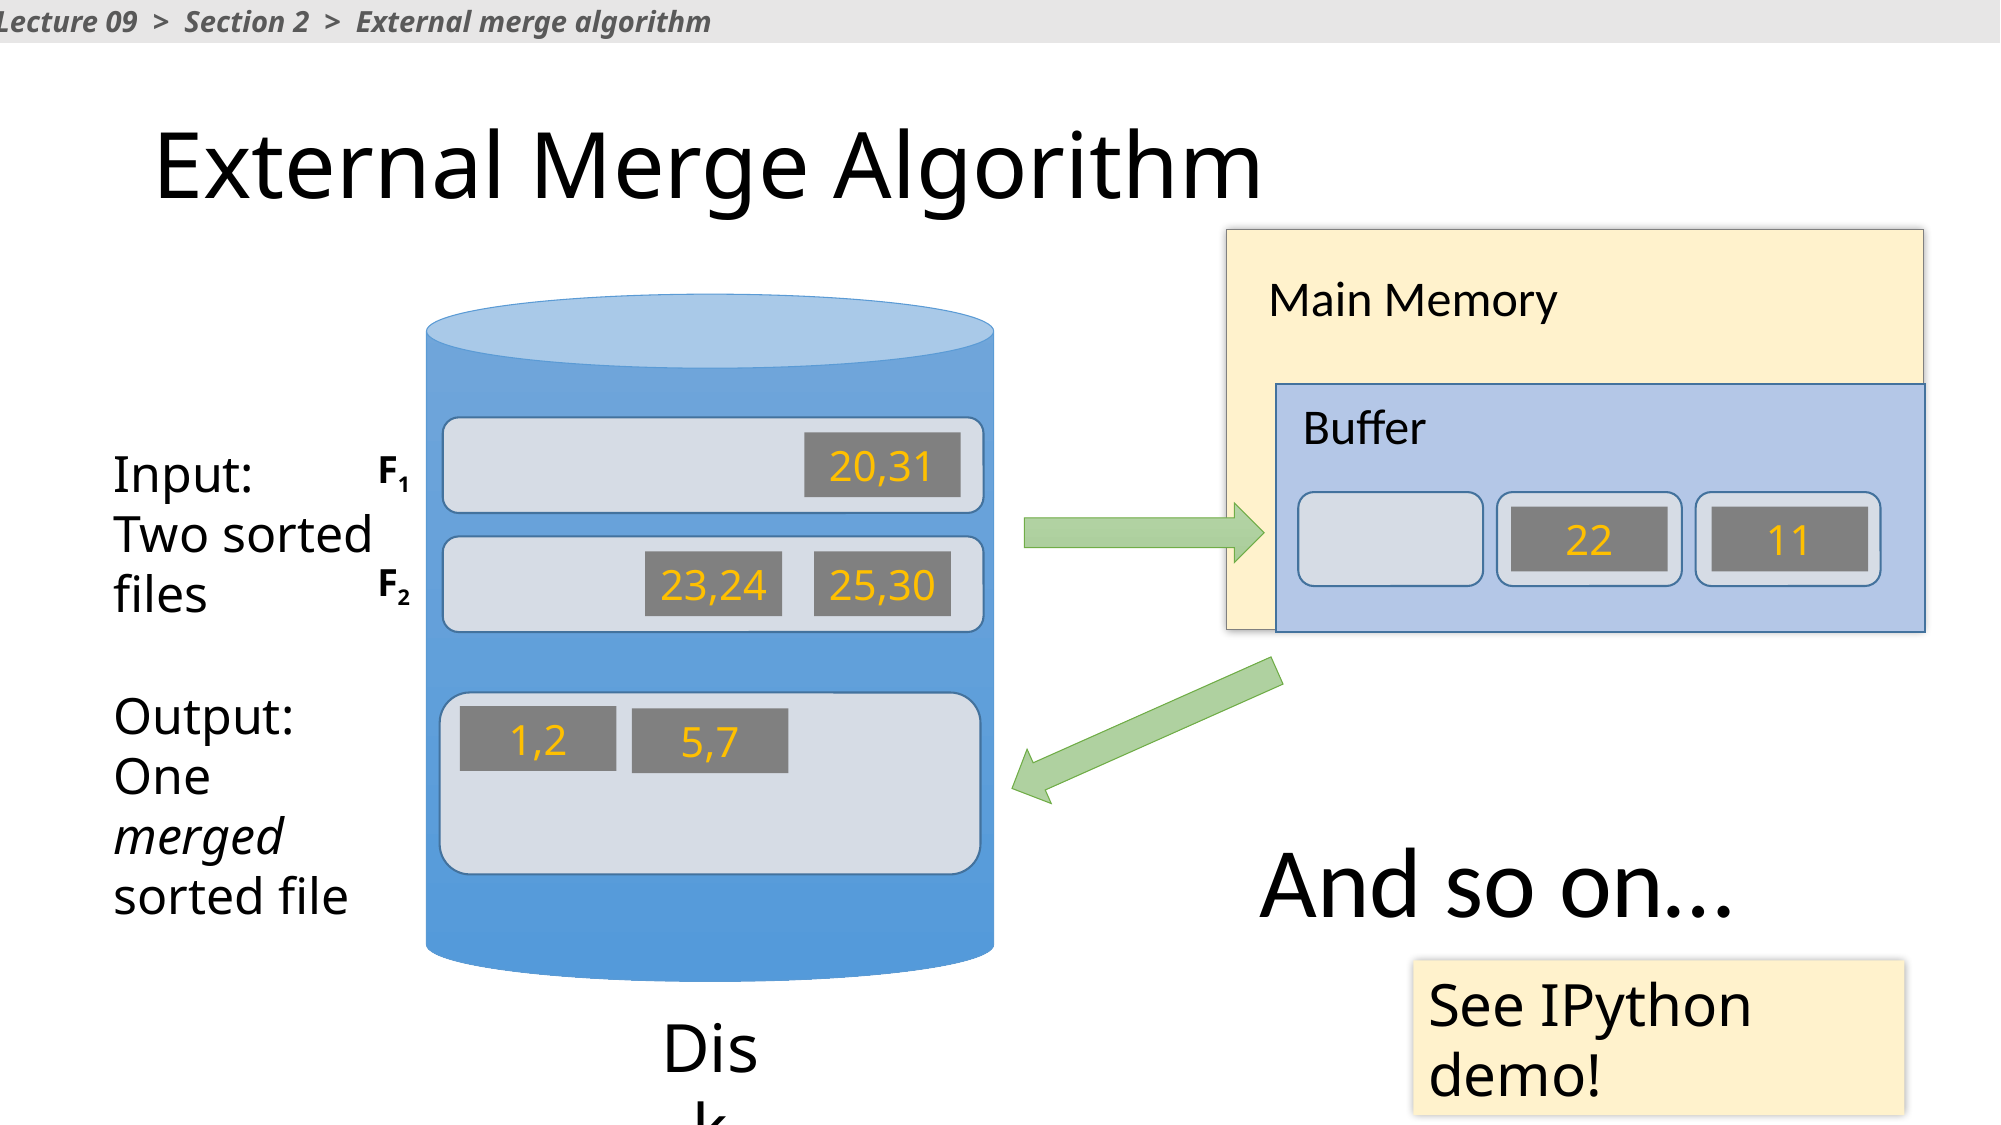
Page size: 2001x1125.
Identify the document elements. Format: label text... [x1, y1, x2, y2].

text_box 25,30 [814, 551, 951, 617]
text_box 1,2 [459, 706, 617, 771]
text_box F2 [362, 551, 426, 618]
text_box F1 [362, 438, 426, 505]
text_box 23,24 [645, 551, 783, 617]
text_box Input: Two sorted files [98, 435, 400, 630]
text_box [438, 691, 982, 876]
text_box [1023, 517, 1226, 549]
text_box [425, 293, 995, 982]
text_box [1011, 656, 1284, 805]
text_box See IPython demo! [1413, 960, 1905, 1116]
text_box [441, 535, 985, 634]
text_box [0, 0, 2000, 47]
text_box 20,31 [804, 432, 961, 498]
text_box [441, 416, 985, 515]
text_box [1226, 229, 1925, 633]
text_box And so on… [1245, 810, 1749, 945]
text_box Output: One merged sorted file [98, 677, 400, 933]
title External Merge Algorithm [137, 59, 1863, 278]
text_box Disk [637, 998, 783, 1125]
text_box 5,7 [631, 708, 789, 774]
